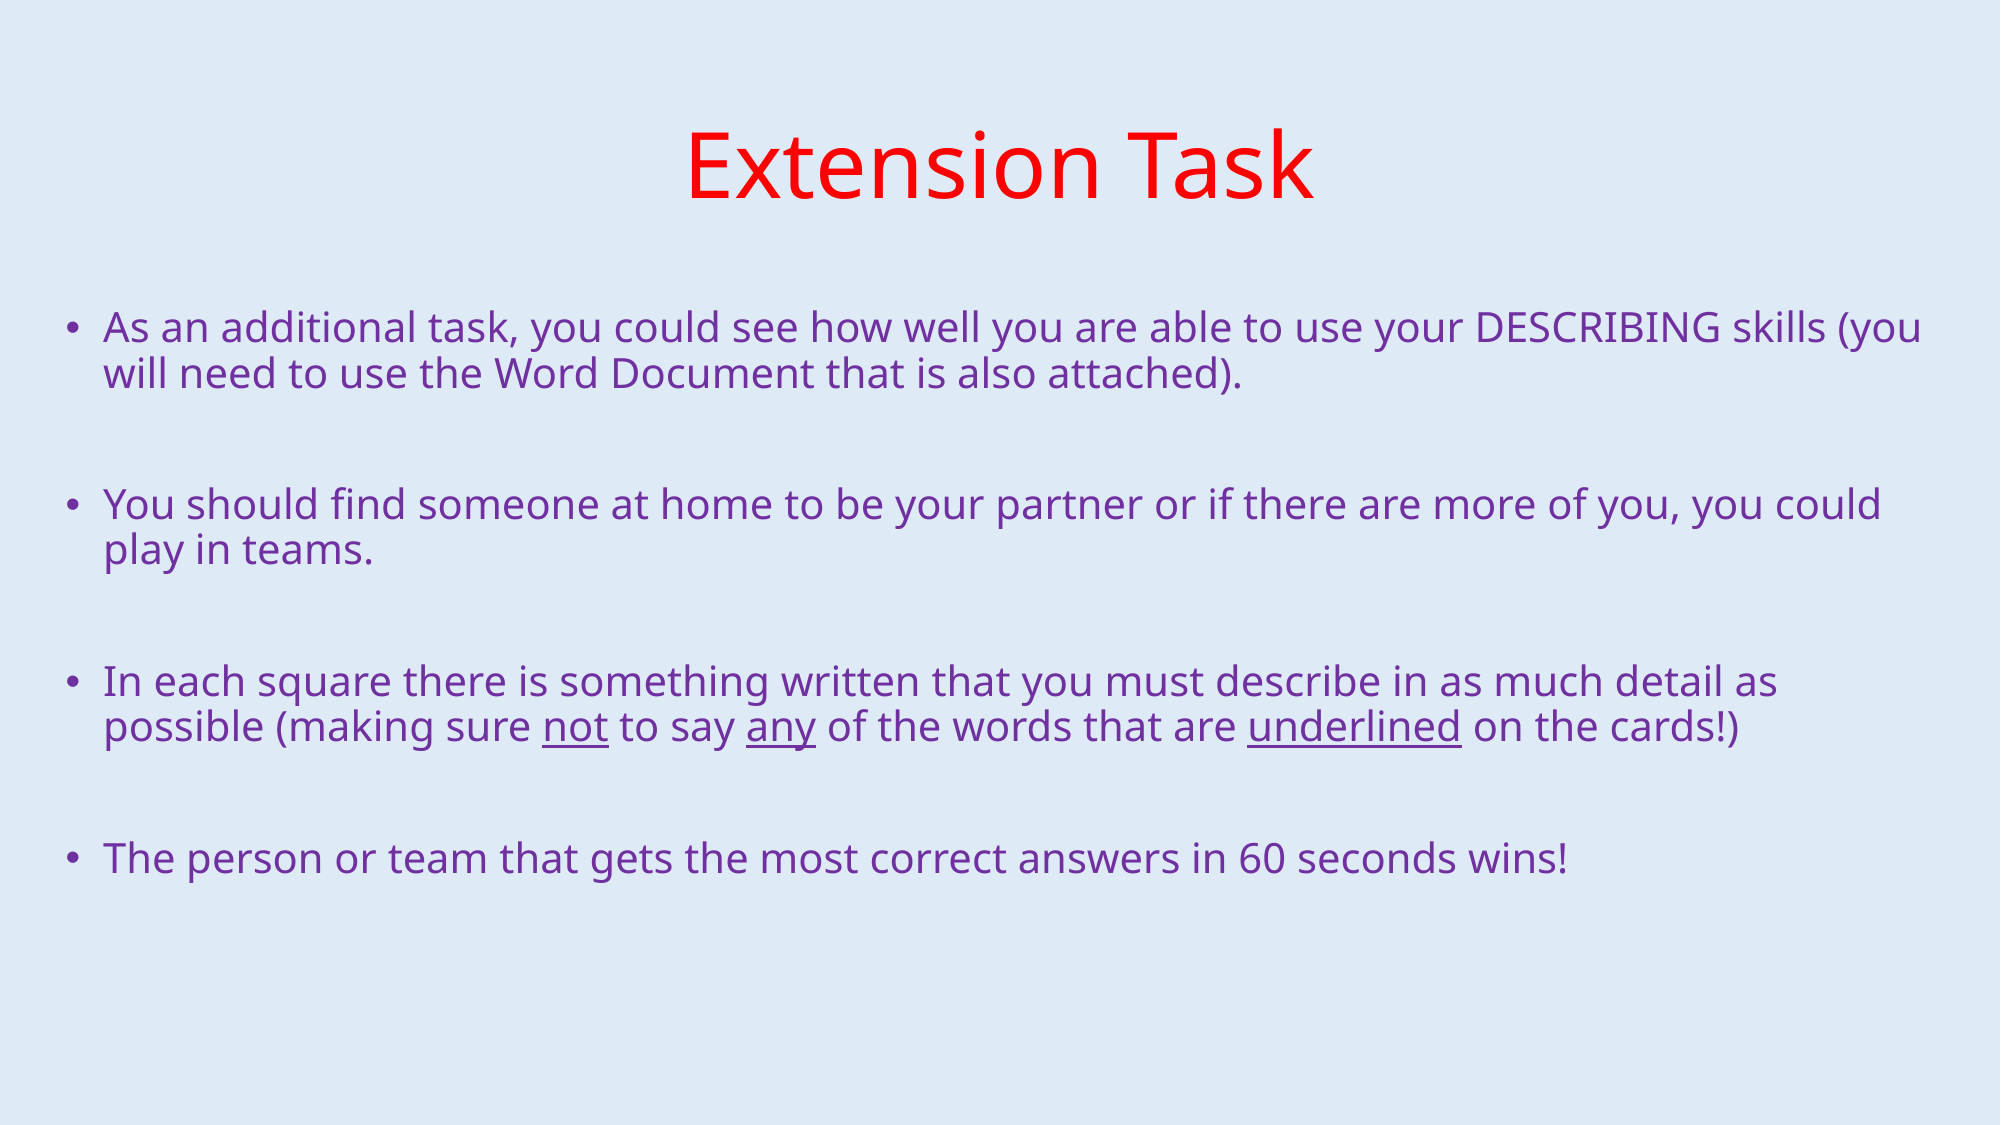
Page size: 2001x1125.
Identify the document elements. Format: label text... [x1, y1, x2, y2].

list As an additional task, you could see how well you are able to use your DESCRIBING skills (you will need to use the Word Document that is also attached). You should find someone at home to be your partner or if there are more of you, you could play in teams. In each square there is something written that you must describe in as much detail as possible (making sure not to say any of the words that are underlined on the cards!) The person or team that gets the most correct answers in 60 seconds wins! [50, 299, 1965, 1099]
title Extension Task [137, 59, 1863, 278]
